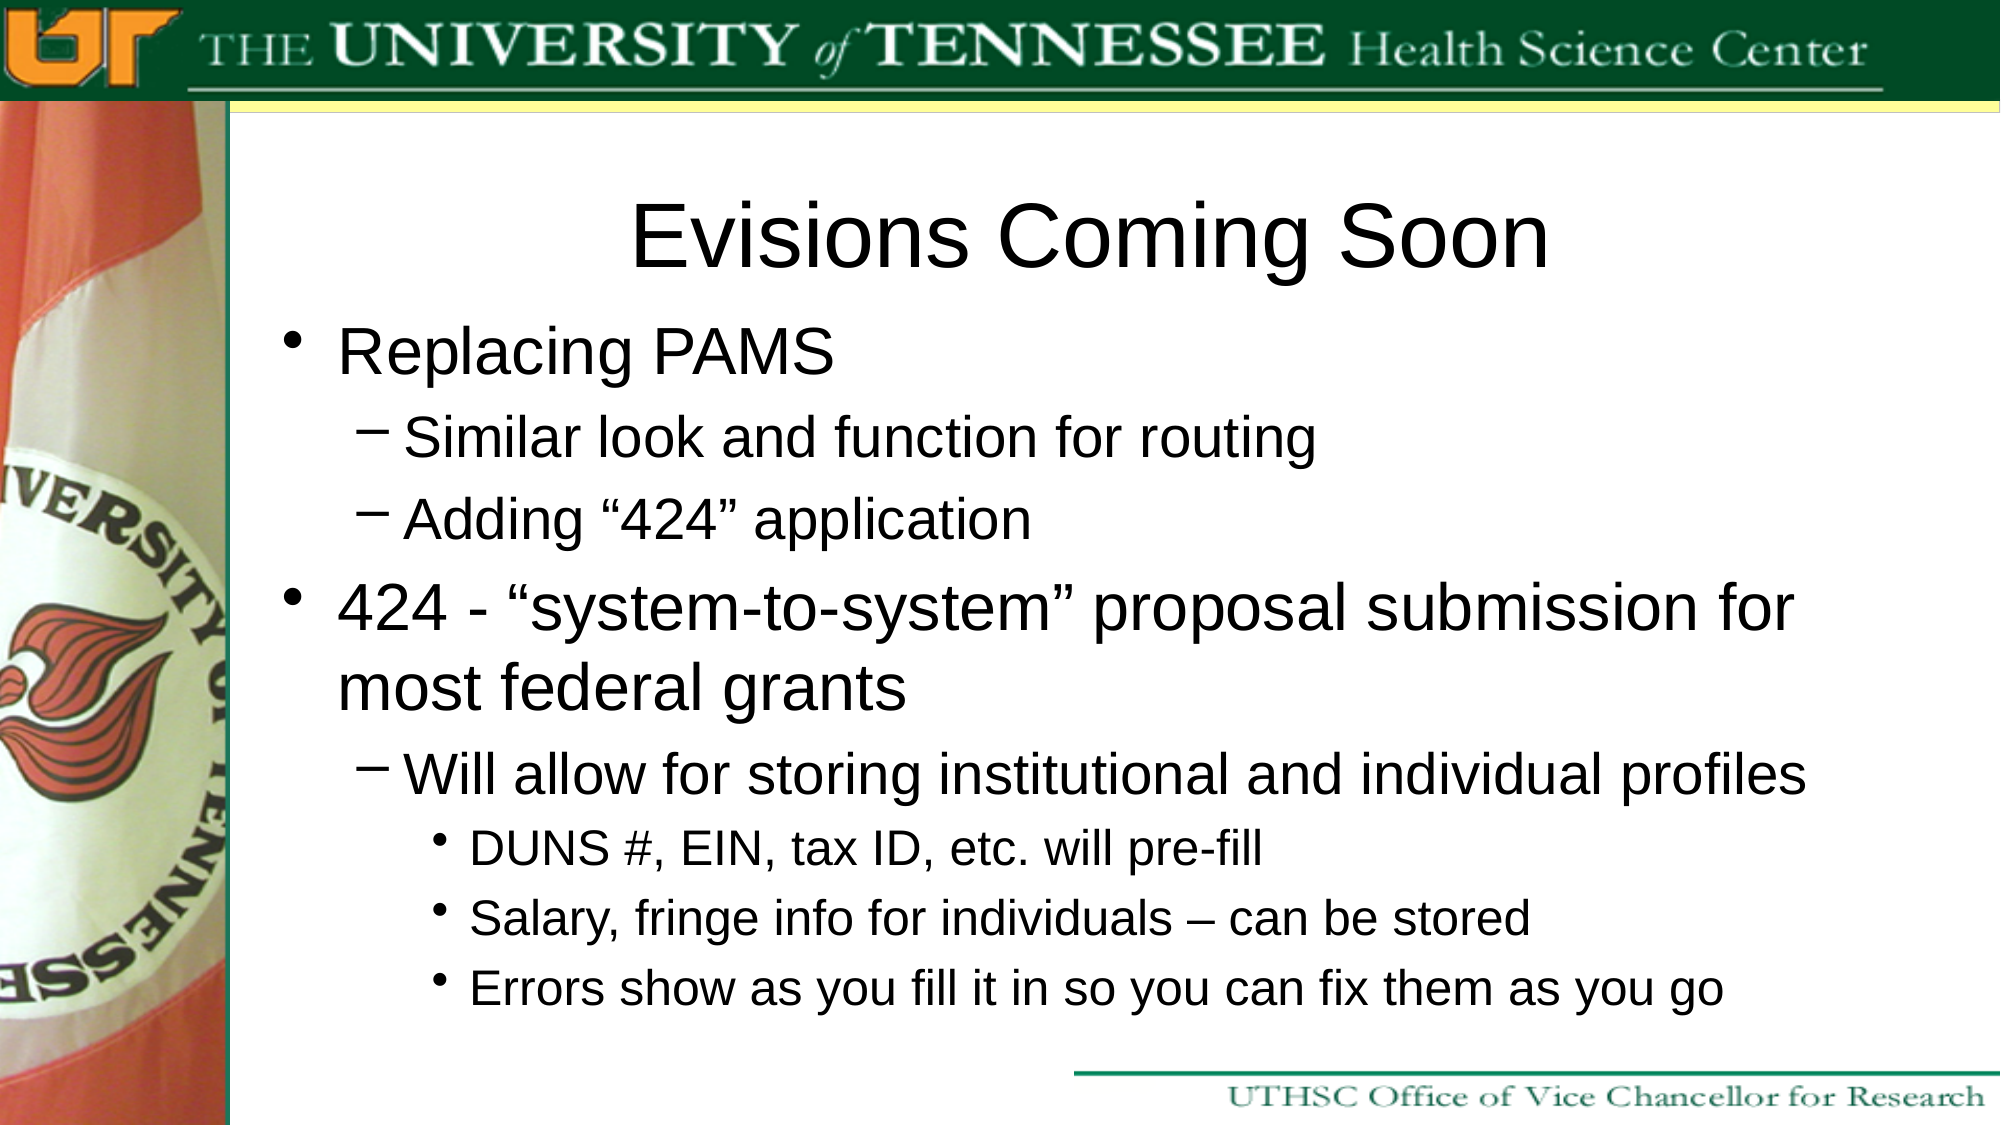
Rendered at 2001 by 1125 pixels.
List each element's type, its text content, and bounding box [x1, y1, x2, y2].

title Evisions Coming Soon [266, 162, 1917, 299]
picture [0, 0, 2000, 101]
picture [1074, 1062, 2000, 1125]
list Replacing PAMS Similar look and function for routing Adding “424” application 424 - “system-to-system” proposal submission for most federal grants Will allow for storing institutional and individual profiles DUNS #, EIN, tax ID, etc. will pre-fill Salary, fringe info for individuals – can be stored Errors show as you fill it in so you can fix them as you go [266, 299, 1917, 1013]
